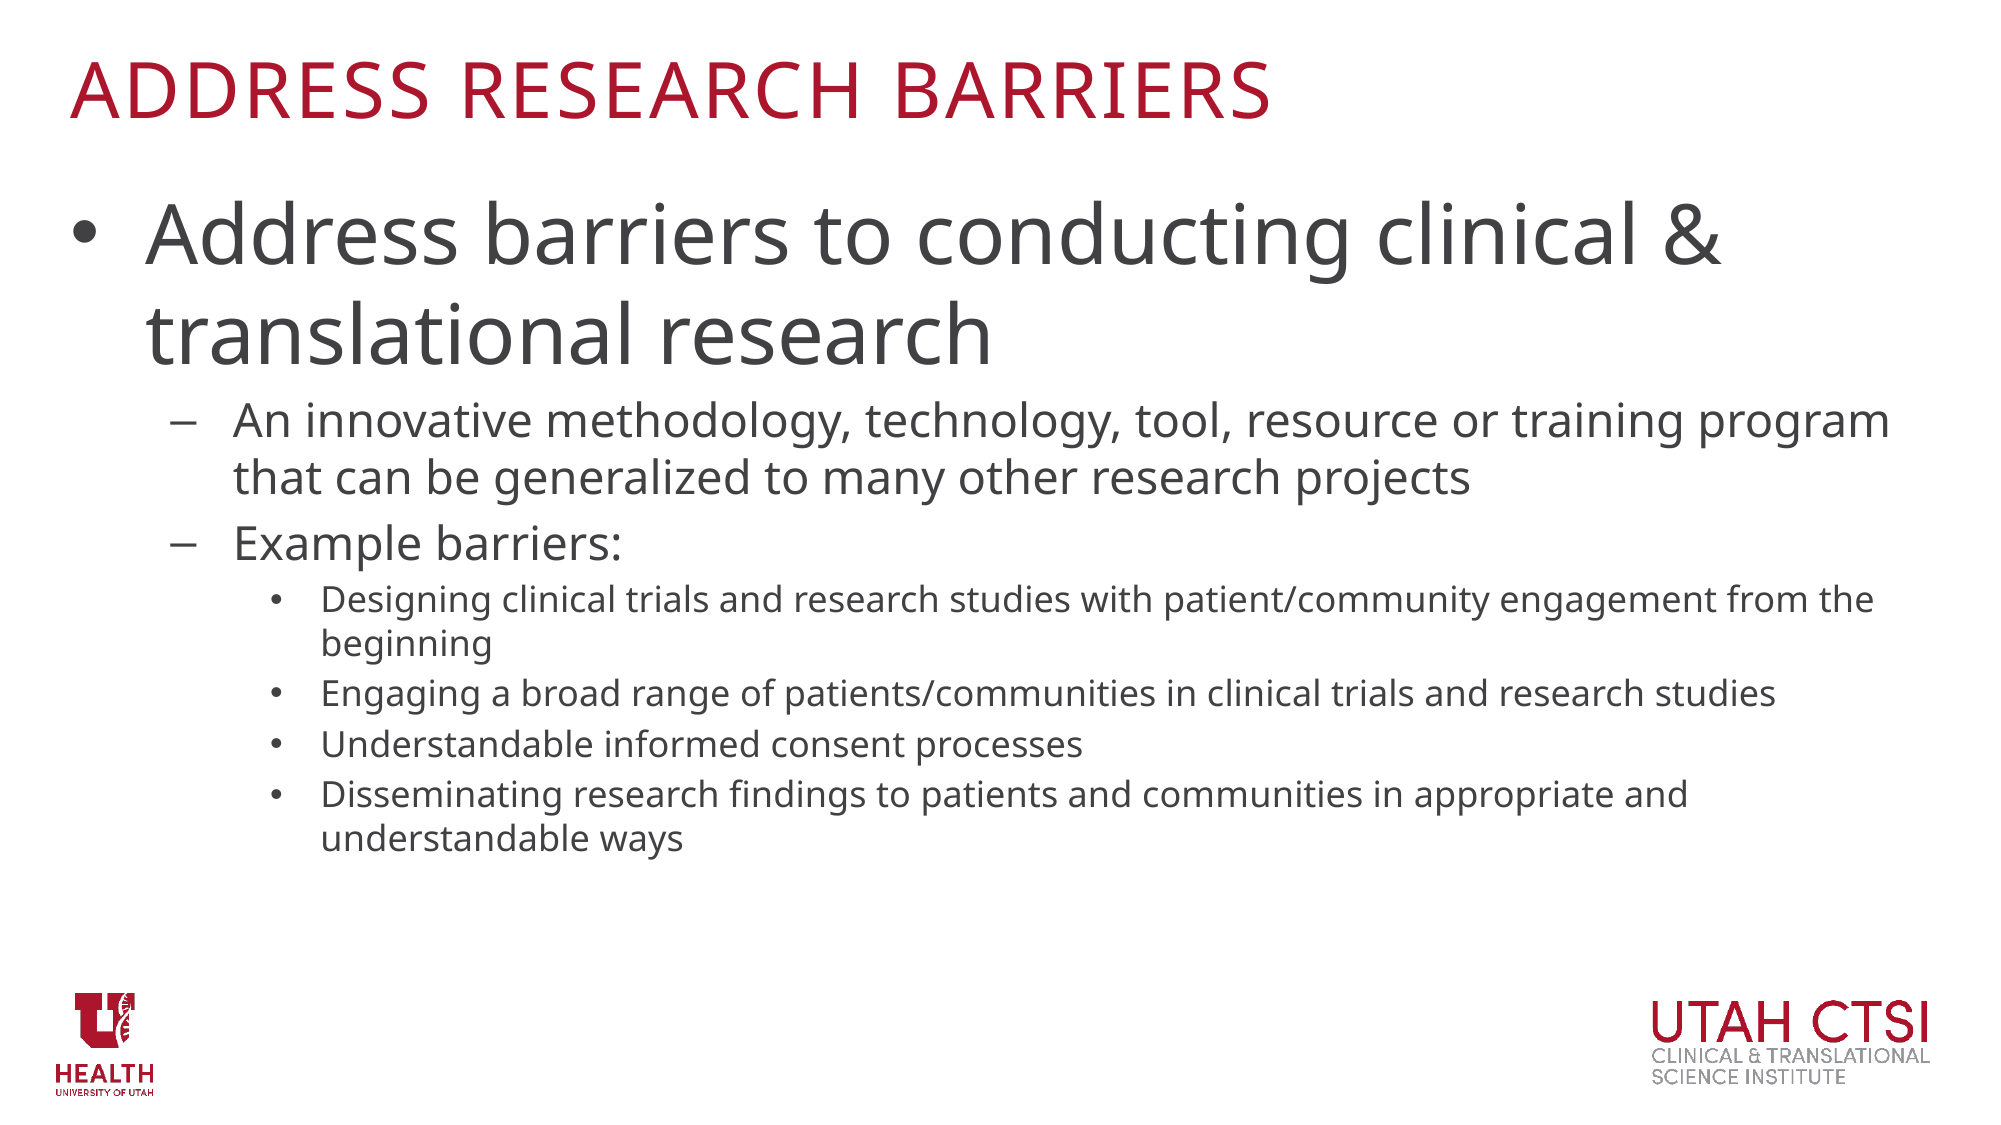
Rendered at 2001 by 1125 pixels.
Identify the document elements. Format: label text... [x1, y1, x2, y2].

picture [56, 993, 153, 1096]
list Address barriers to conducting clinical & translational research An innovative methodology, technology, tool, resource or training program that can be generalized to many other research projects Example barriers: Designing clinical trials and research studies with patient/community engagement from the beginning Engaging a broad range of patients/communities in clinical trials and research studies Understandable informed consent processes Disseminating research findings to patients and communities in appropriate and understandable ways [55, 173, 1936, 967]
title Address research barriers [55, 33, 1936, 124]
picture [1647, 993, 1936, 1092]
